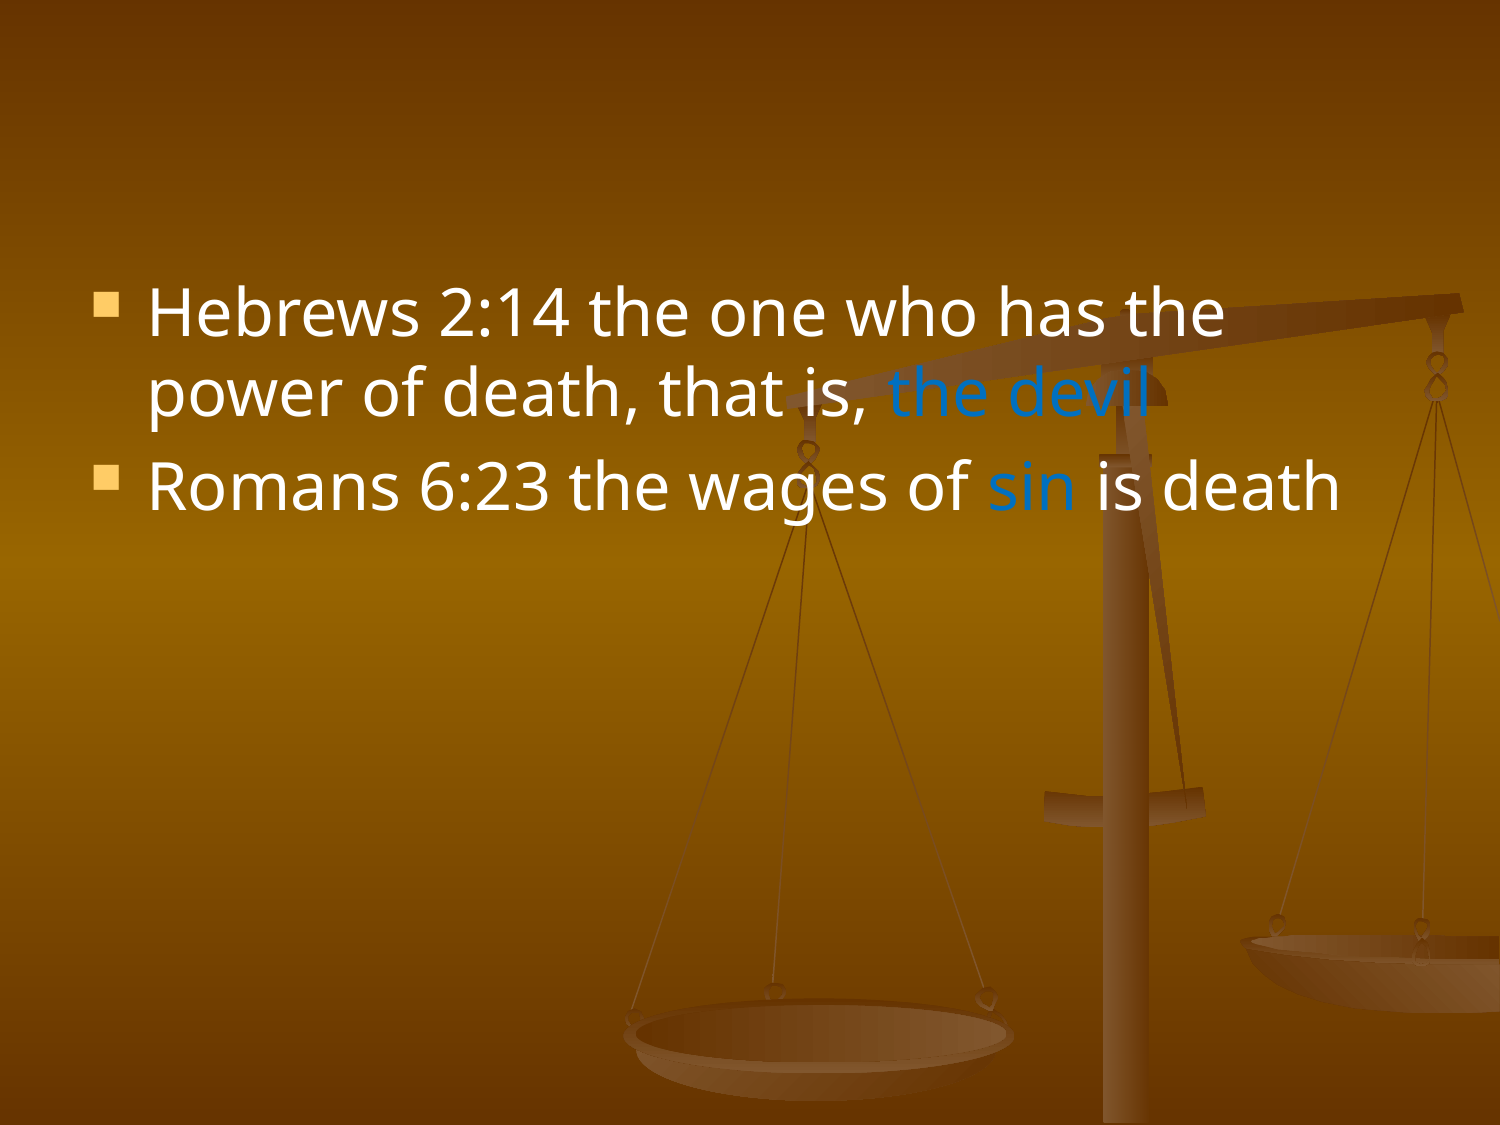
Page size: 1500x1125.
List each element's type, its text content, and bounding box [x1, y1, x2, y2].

list Hebrews 2:14 the one who has the power of death, that is, the devil Romans 6:23 the wages of sin is death [74, 262, 1426, 1006]
